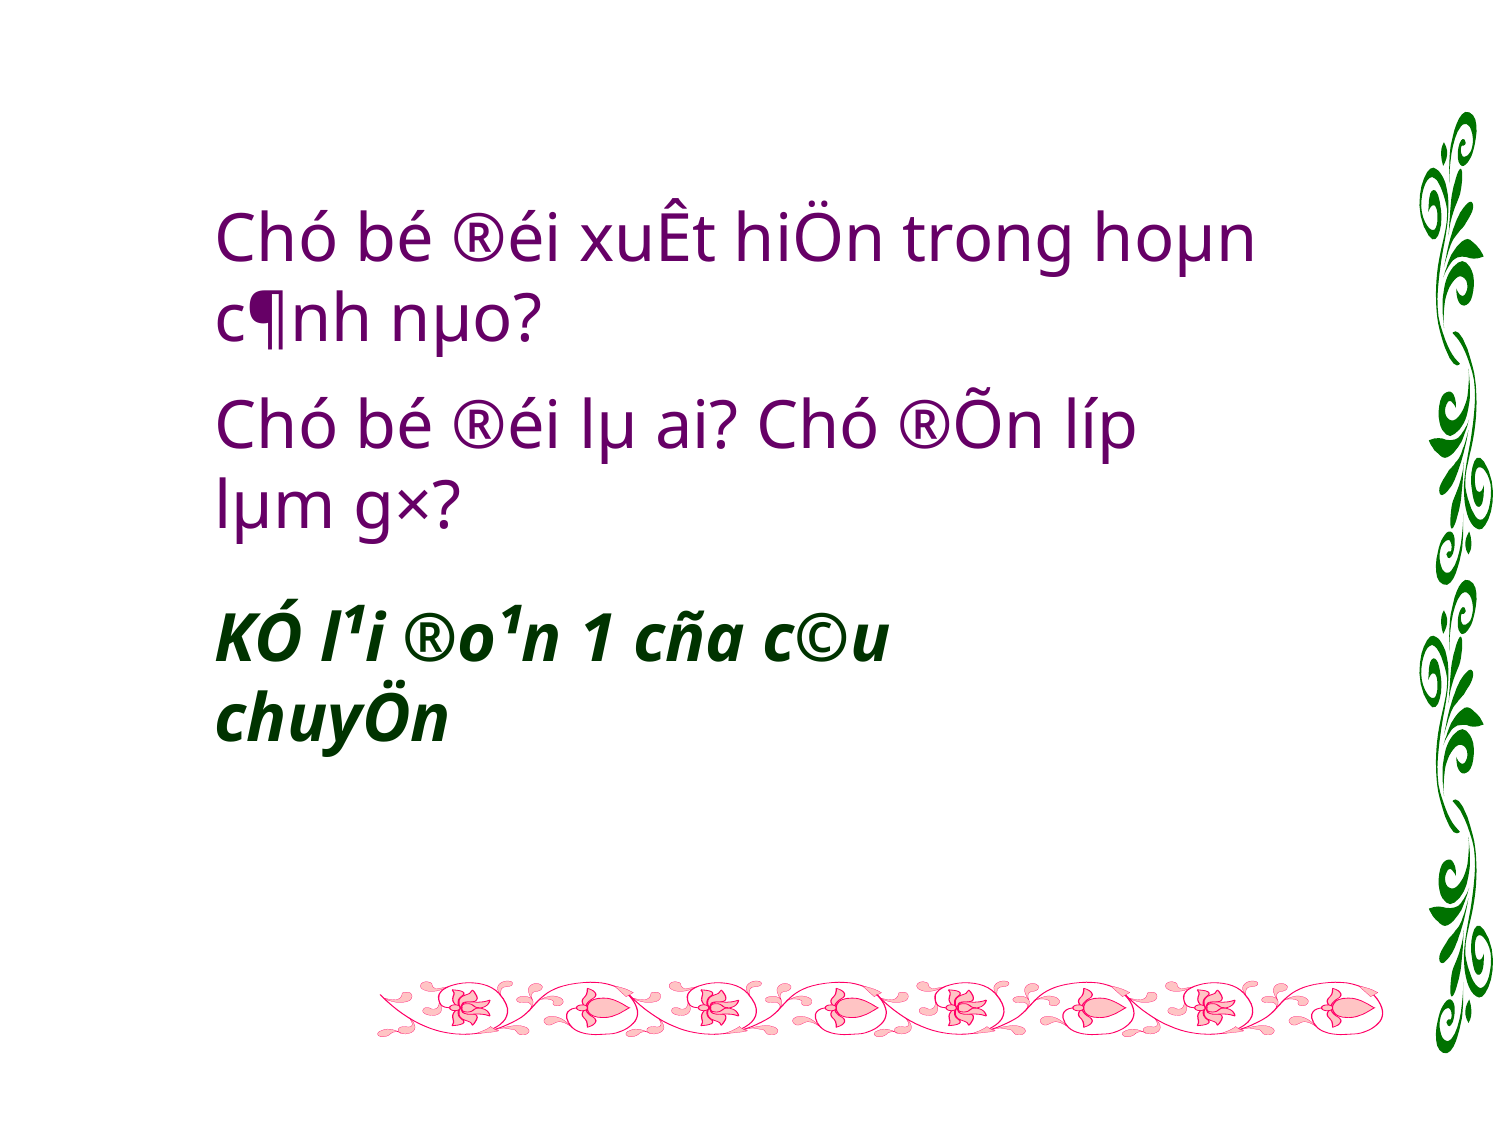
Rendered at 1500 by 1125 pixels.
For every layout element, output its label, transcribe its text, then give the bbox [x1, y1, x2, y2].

text_box Chó bé ®éi lµ ai? Chó ®Õn líp lµm g×? [199, 374, 1238, 550]
picture [980, 538, 1500, 627]
text_box KÓ l¹i ®o¹n 1 cña c©u chuyÖn [199, 587, 1100, 763]
picture [374, 974, 1388, 1058]
text_box Chó bé ®éi xuÊt hiÖn trong hoµn c¶nh nµo? [200, 187, 1288, 363]
